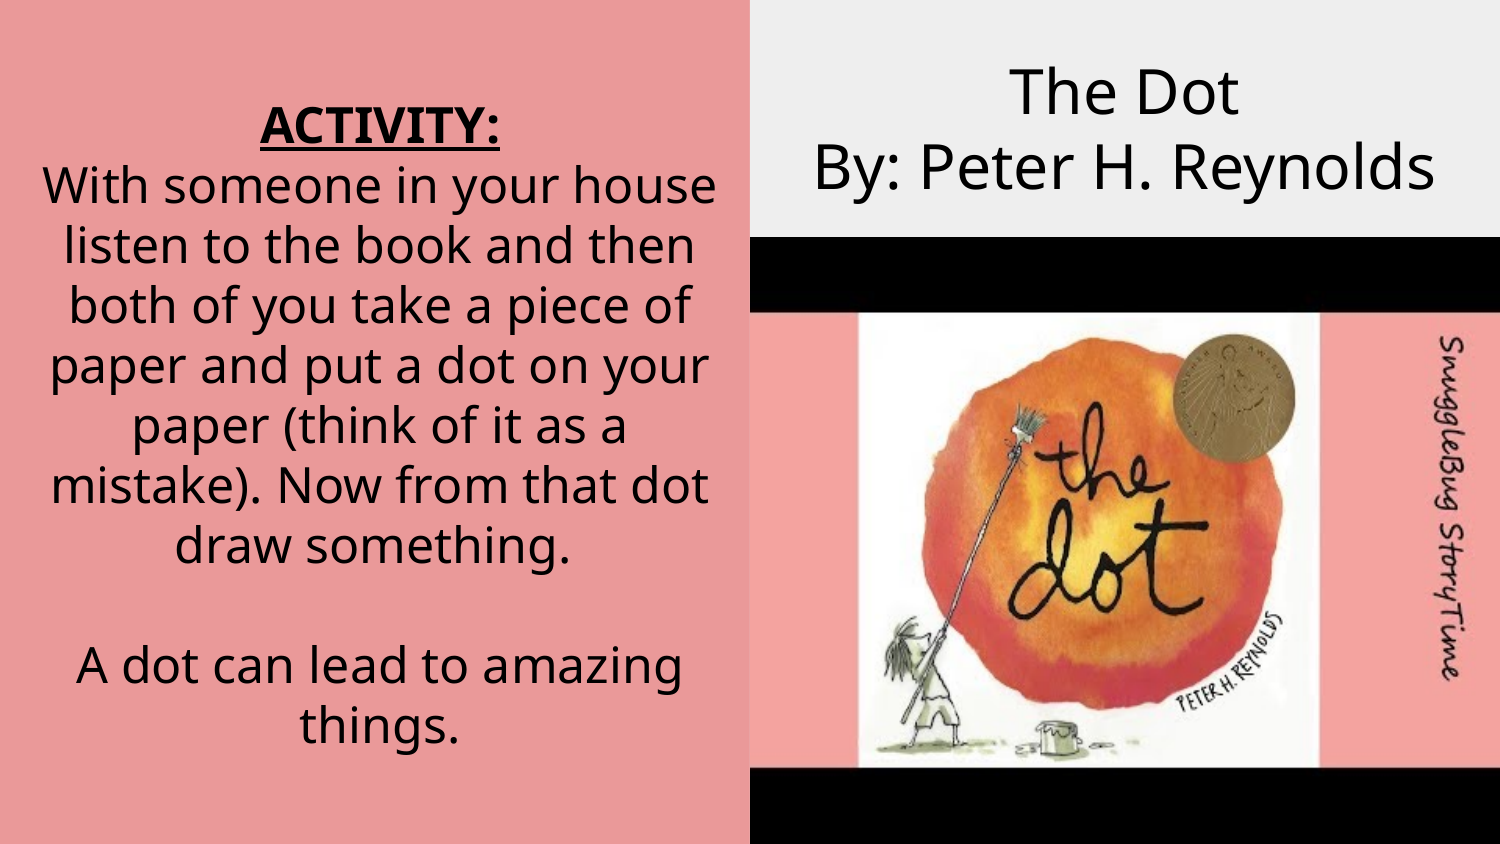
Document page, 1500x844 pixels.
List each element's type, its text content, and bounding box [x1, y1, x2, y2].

subtitle ACTIVITY: With someone in your house listen to the book and then both of you take a piece of paper and put a dot on your paper (think of it as a mistake). Now from that dot draw something. A dot can lead to amazing things. [10, 78, 751, 799]
picture [749, 237, 1500, 844]
title The Dot By: Peter H. Reynolds [750, 26, 1500, 217]
